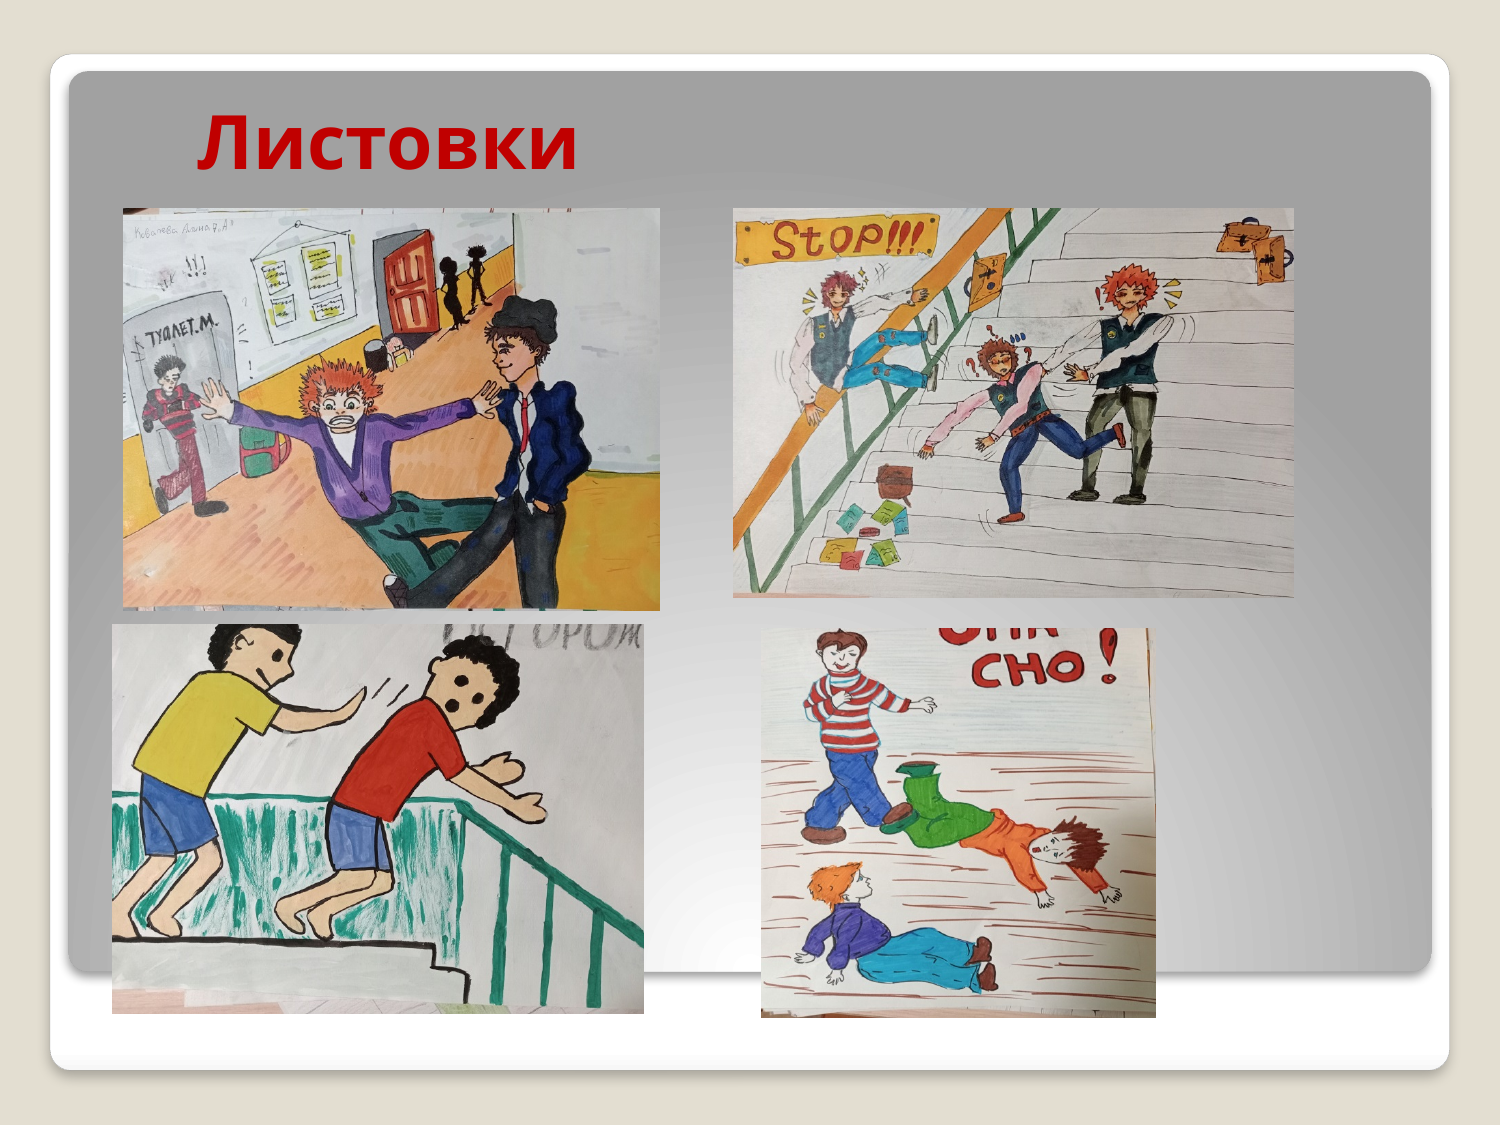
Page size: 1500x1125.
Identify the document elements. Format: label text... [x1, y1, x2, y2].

picture [733, 207, 1294, 599]
title Листовки [183, 19, 1500, 192]
picture [111, 624, 644, 1014]
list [123, 207, 660, 612]
picture [761, 627, 1157, 1018]
